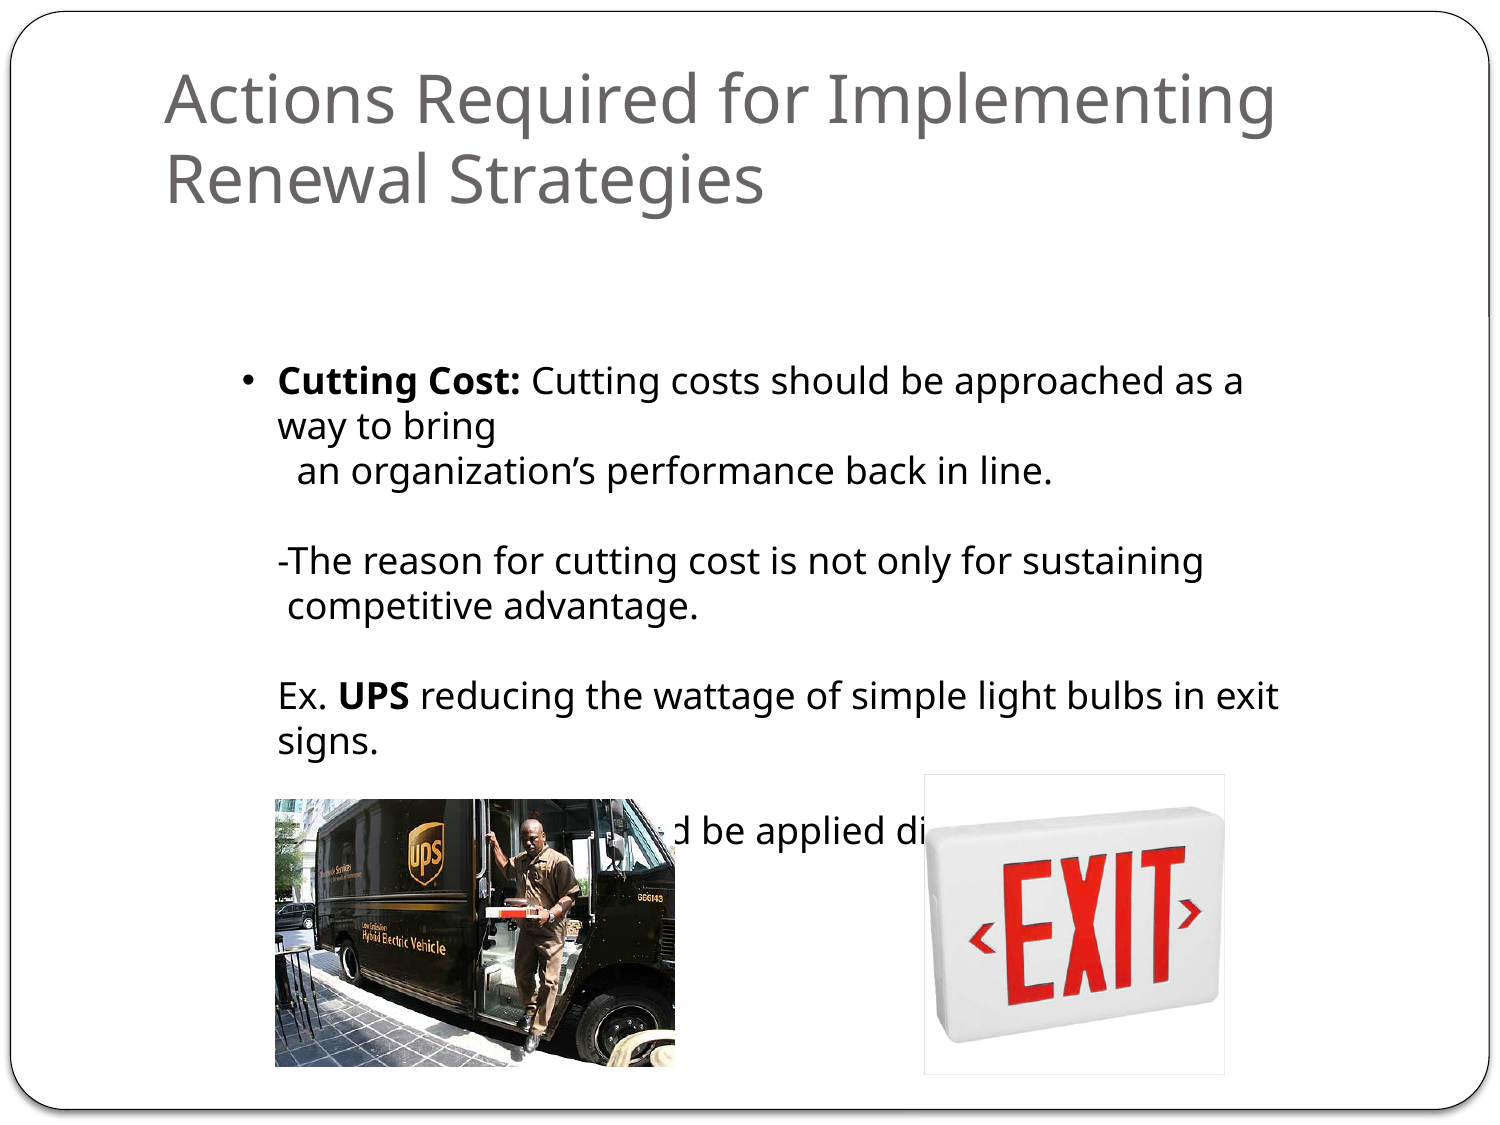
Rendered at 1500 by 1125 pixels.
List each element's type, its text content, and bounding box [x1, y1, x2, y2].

picture [274, 799, 676, 1067]
title Actions Required for Implementing Renewal Strategies [150, 45, 1425, 233]
picture [924, 774, 1226, 1076]
text_box Cutting Cost: Cutting costs should be approached as a way to bring an organization’s performance back in line. -The reason for cutting cost is not only for sustaining competitive advantage. Ex. UPS reducing the wattage of simple light bulbs in exit signs. -It is savings that could be applied directly from the bottom line. [187, 349, 1338, 995]
